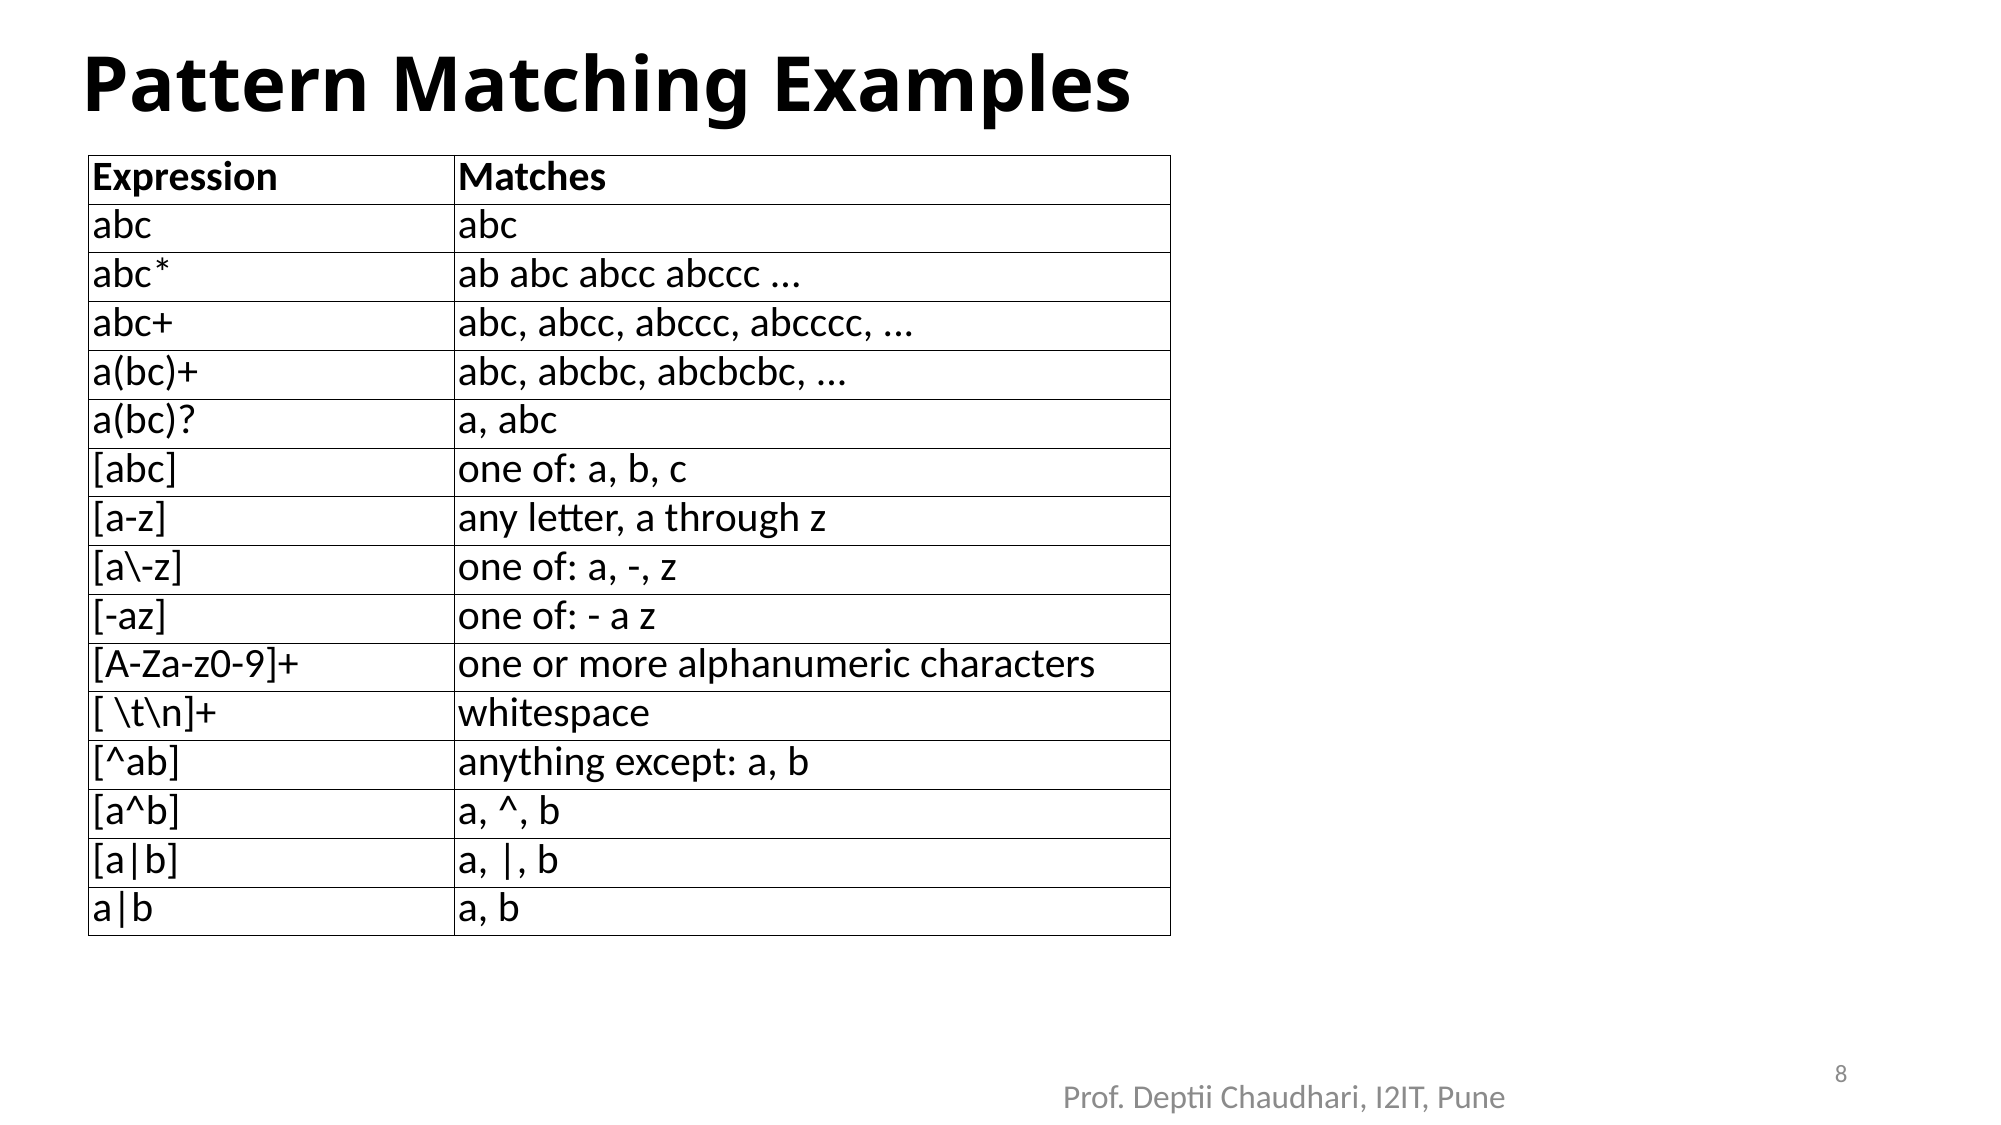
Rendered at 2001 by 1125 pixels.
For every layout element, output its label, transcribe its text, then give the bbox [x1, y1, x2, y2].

table_header Matches [455, 156, 1170, 204]
table_cell [a-z] [89, 497, 454, 545]
table_cell anything except: a, b [455, 741, 1170, 789]
table_cell abc [455, 205, 1170, 252]
table_cell abc, abcc, abccc, abcccc, ... [455, 302, 1170, 350]
table_cell a(bc)+ [89, 351, 454, 399]
table_cell abc* [89, 253, 454, 301]
table_cell abc [89, 205, 454, 252]
table_cell a|b [89, 888, 454, 935]
table_cell a, abc [455, 400, 1170, 448]
table_cell [abc] [89, 449, 454, 496]
title Pattern Matching Examples [66, 37, 1792, 136]
slide_number 8 [1412, 1042, 1863, 1103]
table_cell any letter, a through z [455, 497, 1170, 545]
table_cell abc+ [89, 302, 454, 350]
table_cell one of: - a z [455, 595, 1170, 643]
table_cell a, ^, b [455, 790, 1170, 838]
table_cell [a\-z] [89, 546, 454, 594]
footer Prof. Deptii Chaudhari, I2IT, Pune [947, 1065, 1623, 1125]
table_cell ab abc abcc abccc ... [455, 253, 1170, 301]
table_cell [a^b] [89, 790, 454, 838]
table_cell a, |, b [455, 839, 1170, 887]
table_cell [^ab] [89, 741, 454, 789]
table_cell one or more alphanumeric characters [455, 644, 1170, 691]
table_cell [-az] [89, 595, 454, 643]
table_cell [a|b] [89, 839, 454, 887]
table_cell [ \t\n]+ [89, 692, 454, 740]
table_cell abc, abcbc, abcbcbc, ... [455, 351, 1170, 399]
table_cell [A-Za-z0-9]+ [89, 644, 454, 691]
table_cell whitespace [455, 692, 1170, 740]
table_cell a(bc)? [89, 400, 454, 448]
table_cell a, b [455, 888, 1170, 935]
table_header Expression [89, 156, 454, 204]
table_cell one of: a, b, c [455, 449, 1170, 496]
table_cell one of: a, -, z [455, 546, 1170, 594]
